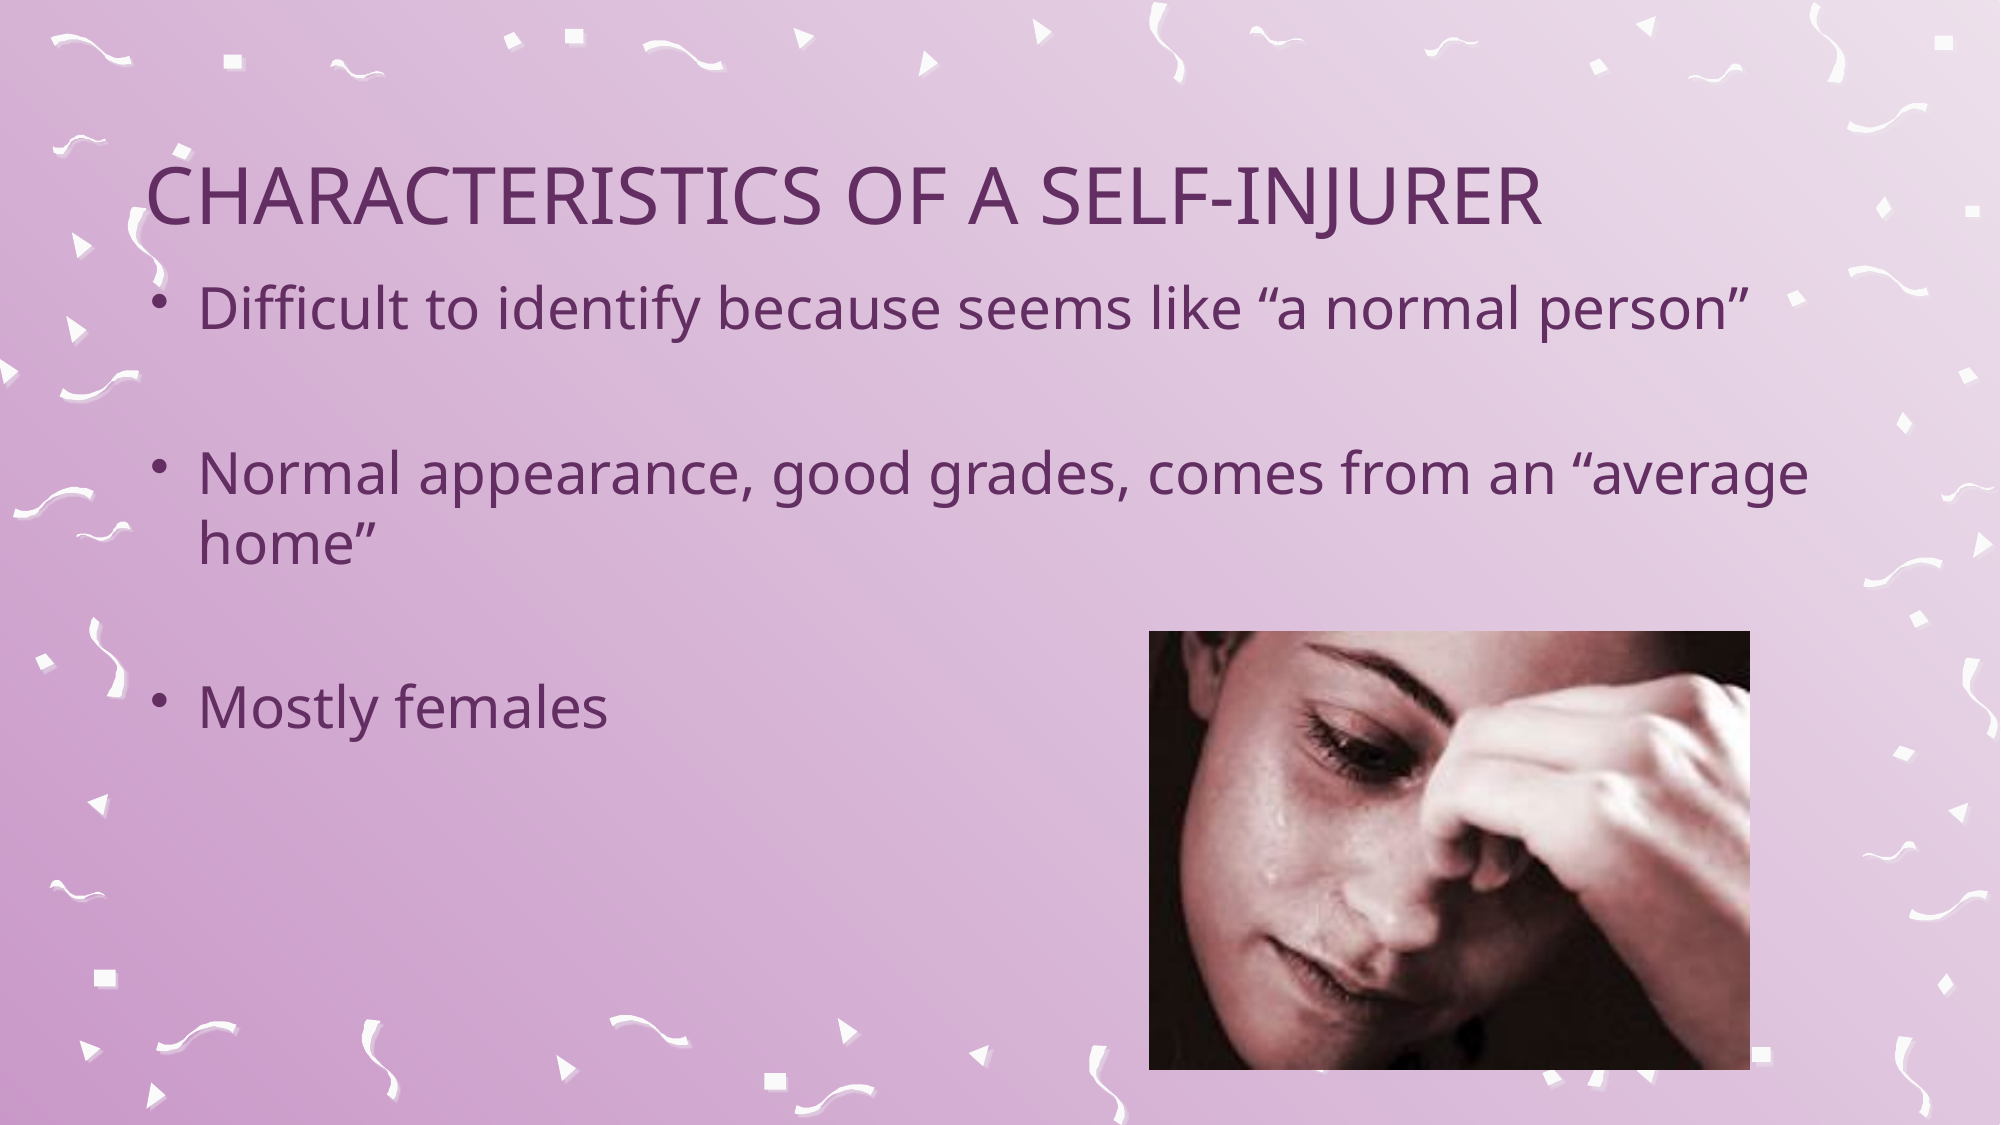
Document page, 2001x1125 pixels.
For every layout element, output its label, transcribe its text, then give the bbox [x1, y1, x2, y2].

title Characteristics of a Self-Injurer [137, 52, 1863, 240]
list Difficult to identify because seems like “a normal person” Normal appearance, good grades, comes from an “average home” Mostly females [137, 264, 1863, 1012]
picture [1149, 631, 1751, 1070]
